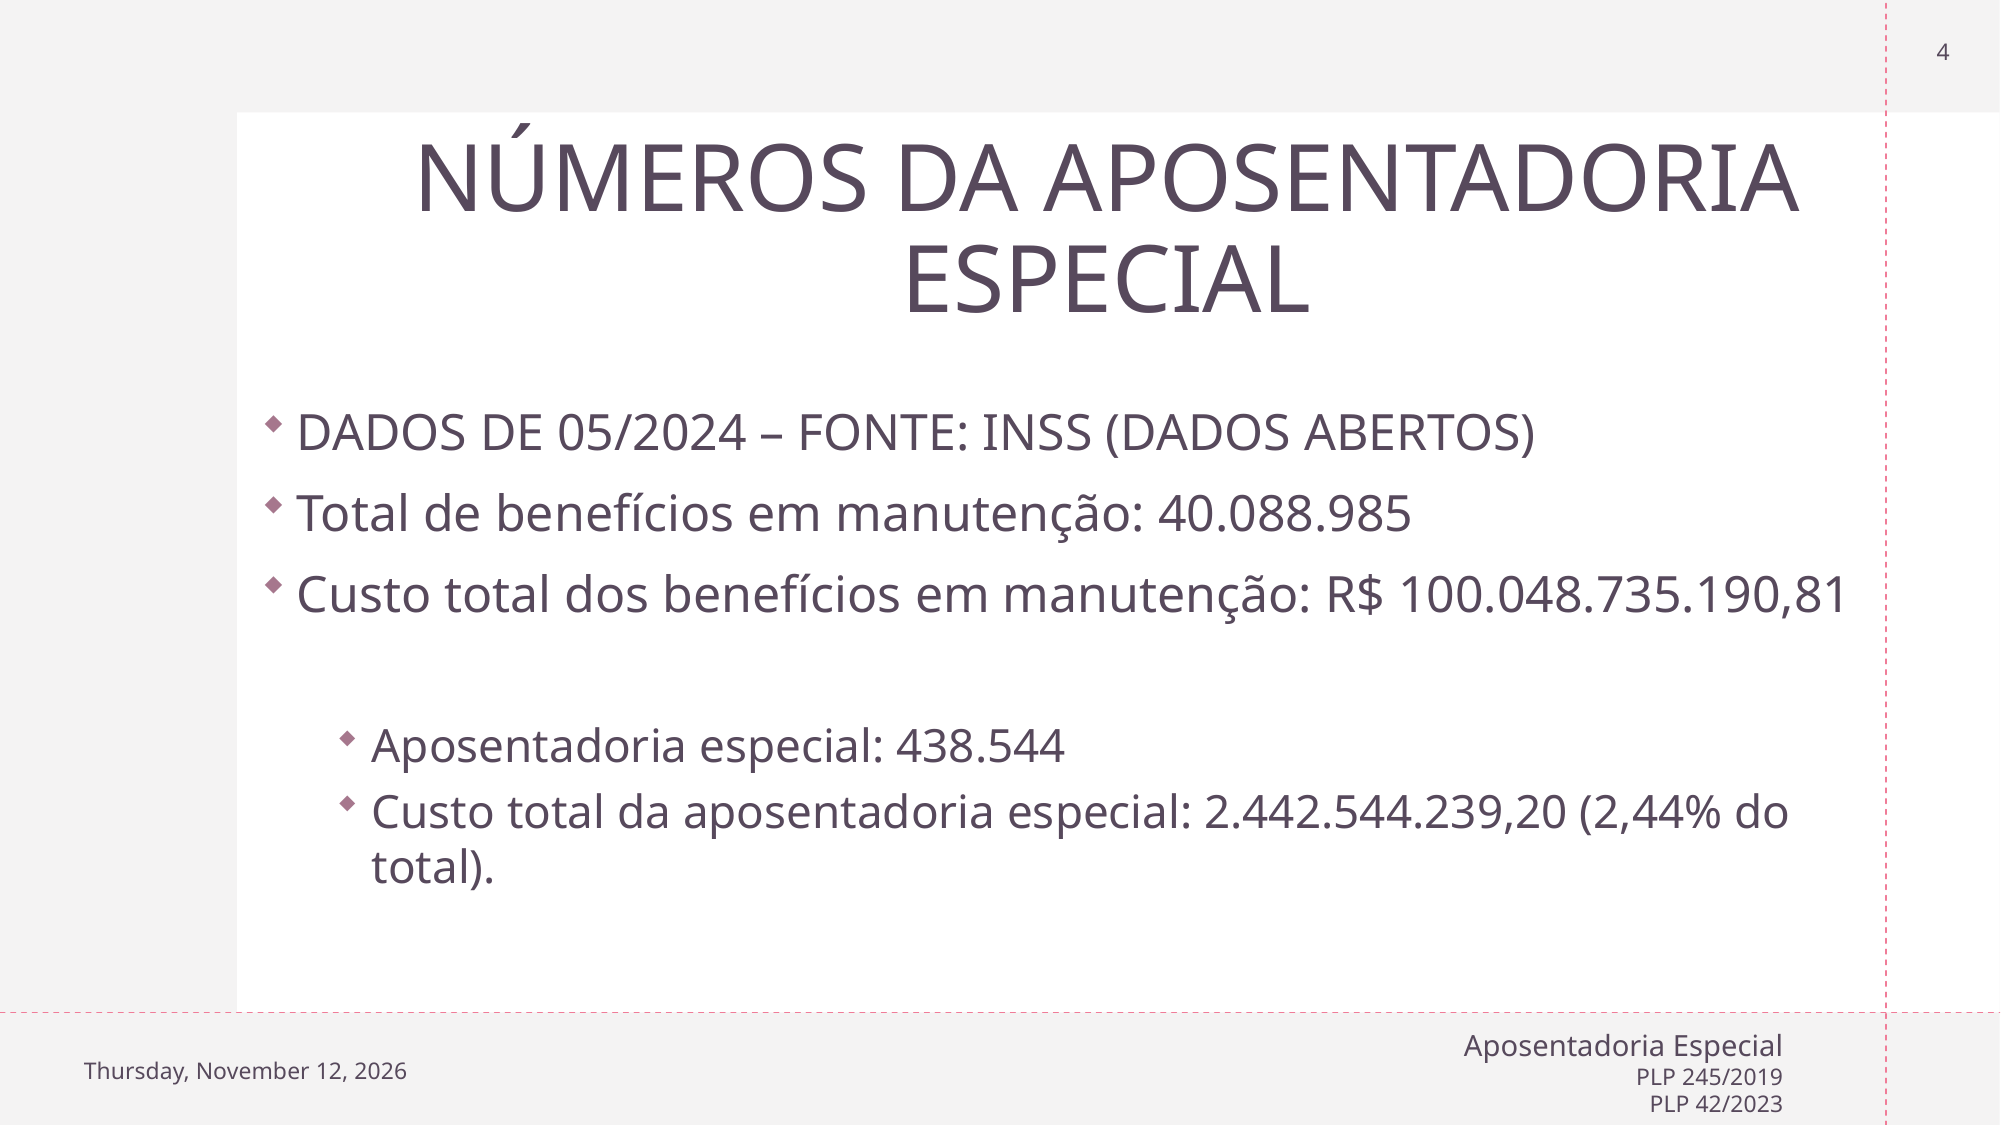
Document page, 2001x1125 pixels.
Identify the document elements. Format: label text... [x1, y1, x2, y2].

list DADOS DE 05/2024 – FONTE: INSS (DADOS ABERTOS) Total de benefícios em manutenção: 40.088.985 Custo total dos benefícios em manutenção: R$ 100.048.735.190,81 Aposentadoria especial: 438.544 Custo total da aposentadoria especial: 2.442.544.239,20 (2,44% do total). [244, 311, 1887, 1002]
footer Aposentadoria Especial PLP 245/2019 PLP 42/2023 [618, 1020, 1799, 1125]
slide_number 4 [1886, 0, 2000, 110]
title NÚMEROS DA APOSENTADORIA ESPECIAL [244, 123, 1970, 341]
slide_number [68, 1020, 519, 1125]
